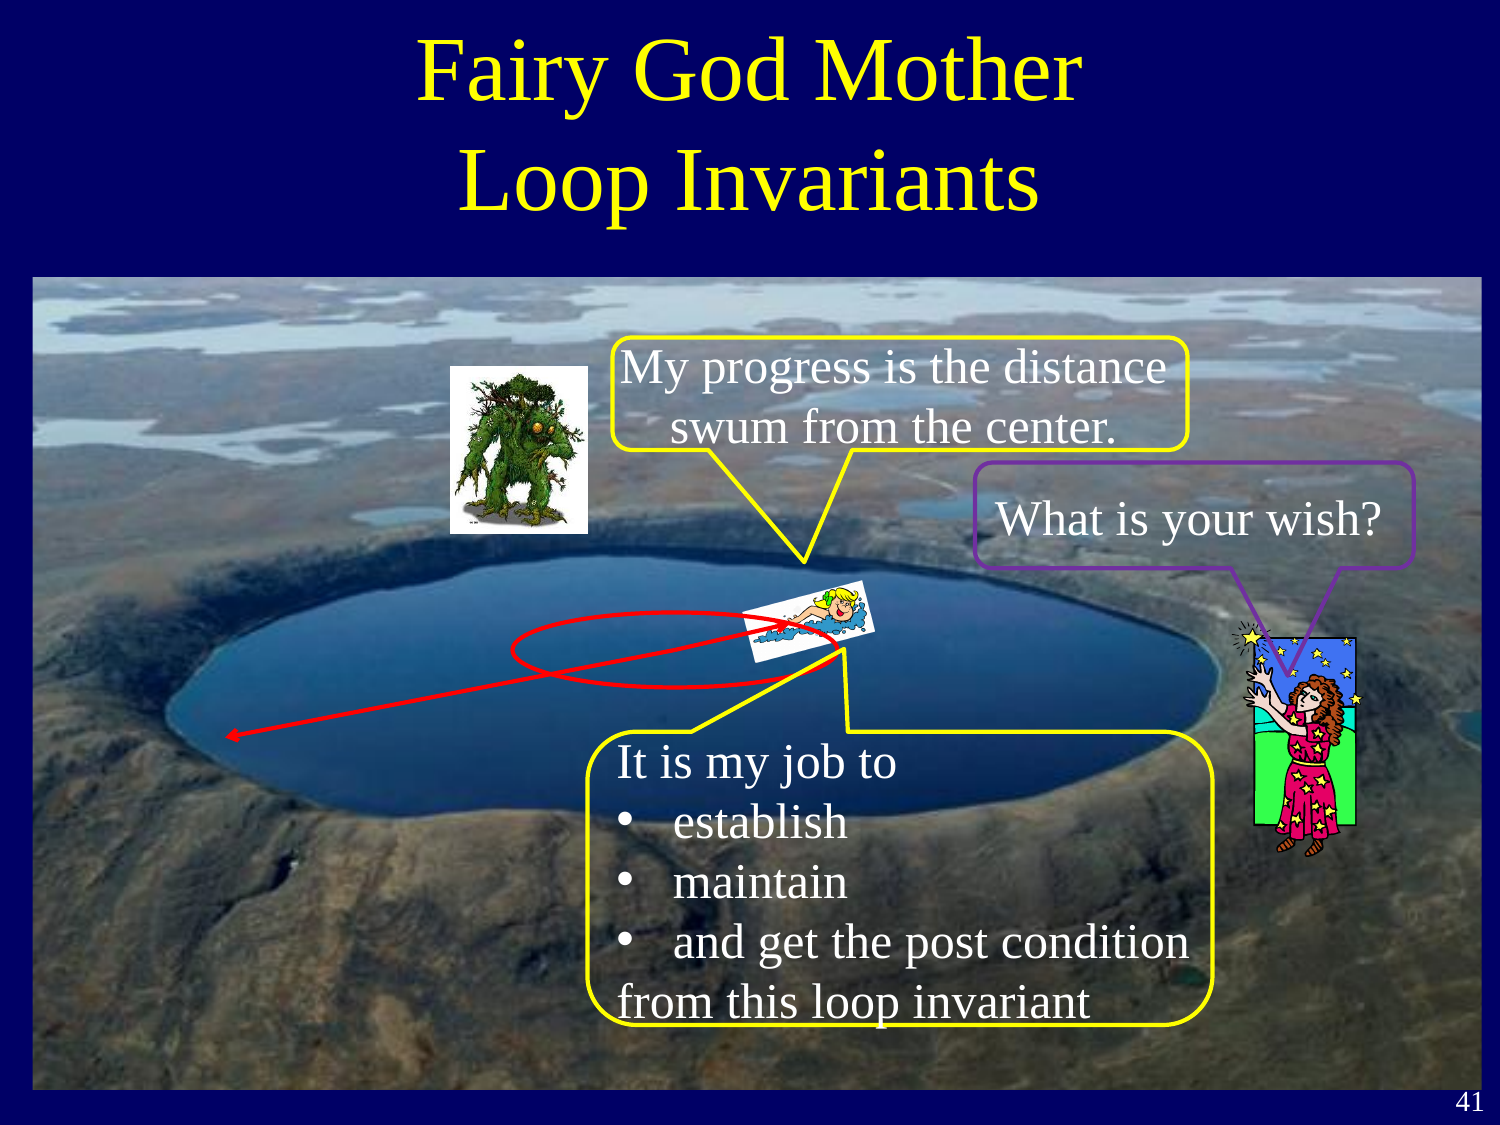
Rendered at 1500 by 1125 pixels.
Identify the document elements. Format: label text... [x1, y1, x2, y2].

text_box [224, 649, 676, 738]
title Fairy God Mother Loop Invariants [112, 24, 1388, 213]
picture [32, 276, 1482, 1090]
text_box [512, 337, 1188, 688]
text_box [974, 462, 1414, 858]
